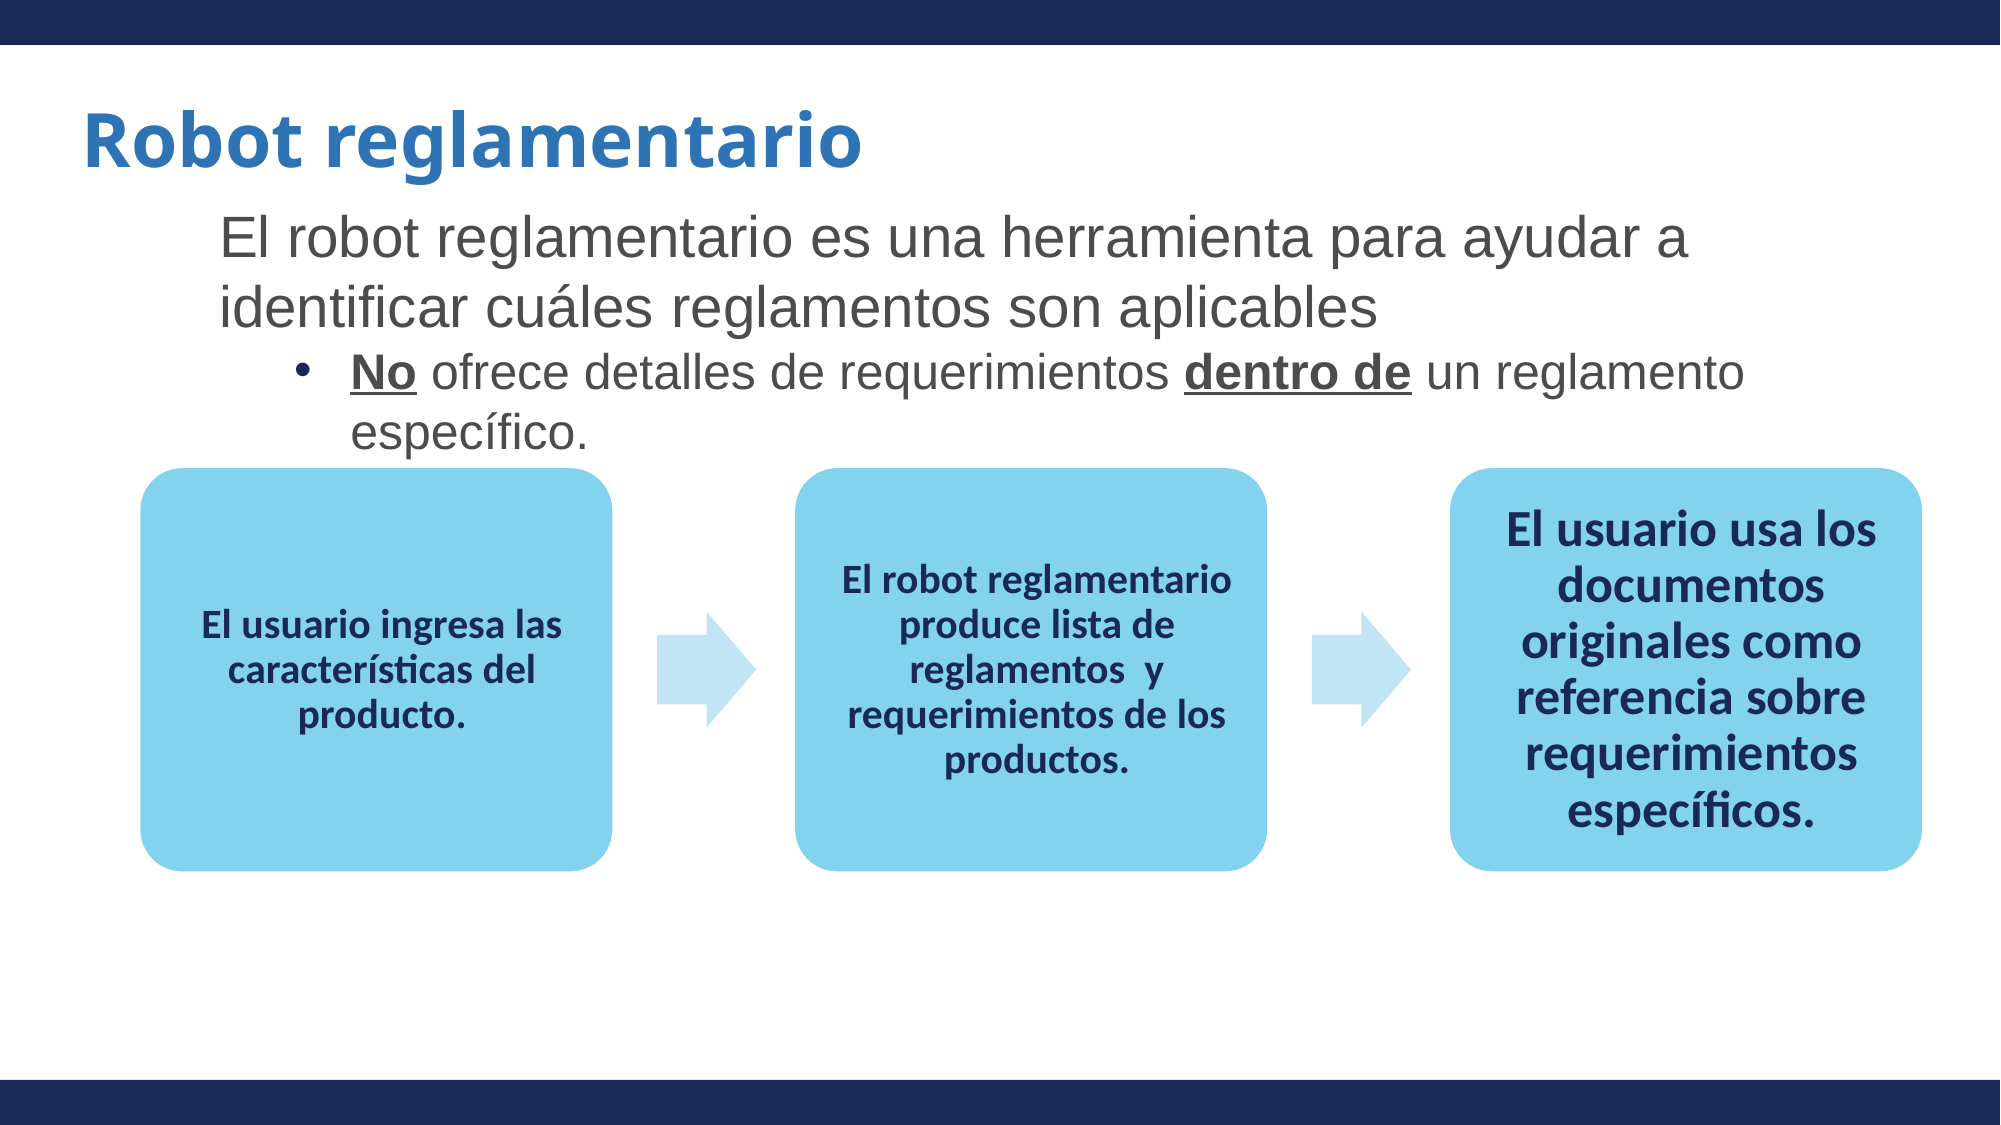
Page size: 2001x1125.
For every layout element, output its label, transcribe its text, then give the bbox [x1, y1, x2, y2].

list El robot reglamentario es una herramienta para ayudar a identificar cuáles reglamentos son aplicables No ofrece detalles de requerimientos dentro de un reglamento específico. [204, 191, 1810, 396]
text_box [140, 397, 1922, 943]
title Robot reglamentario [66, 59, 1948, 216]
